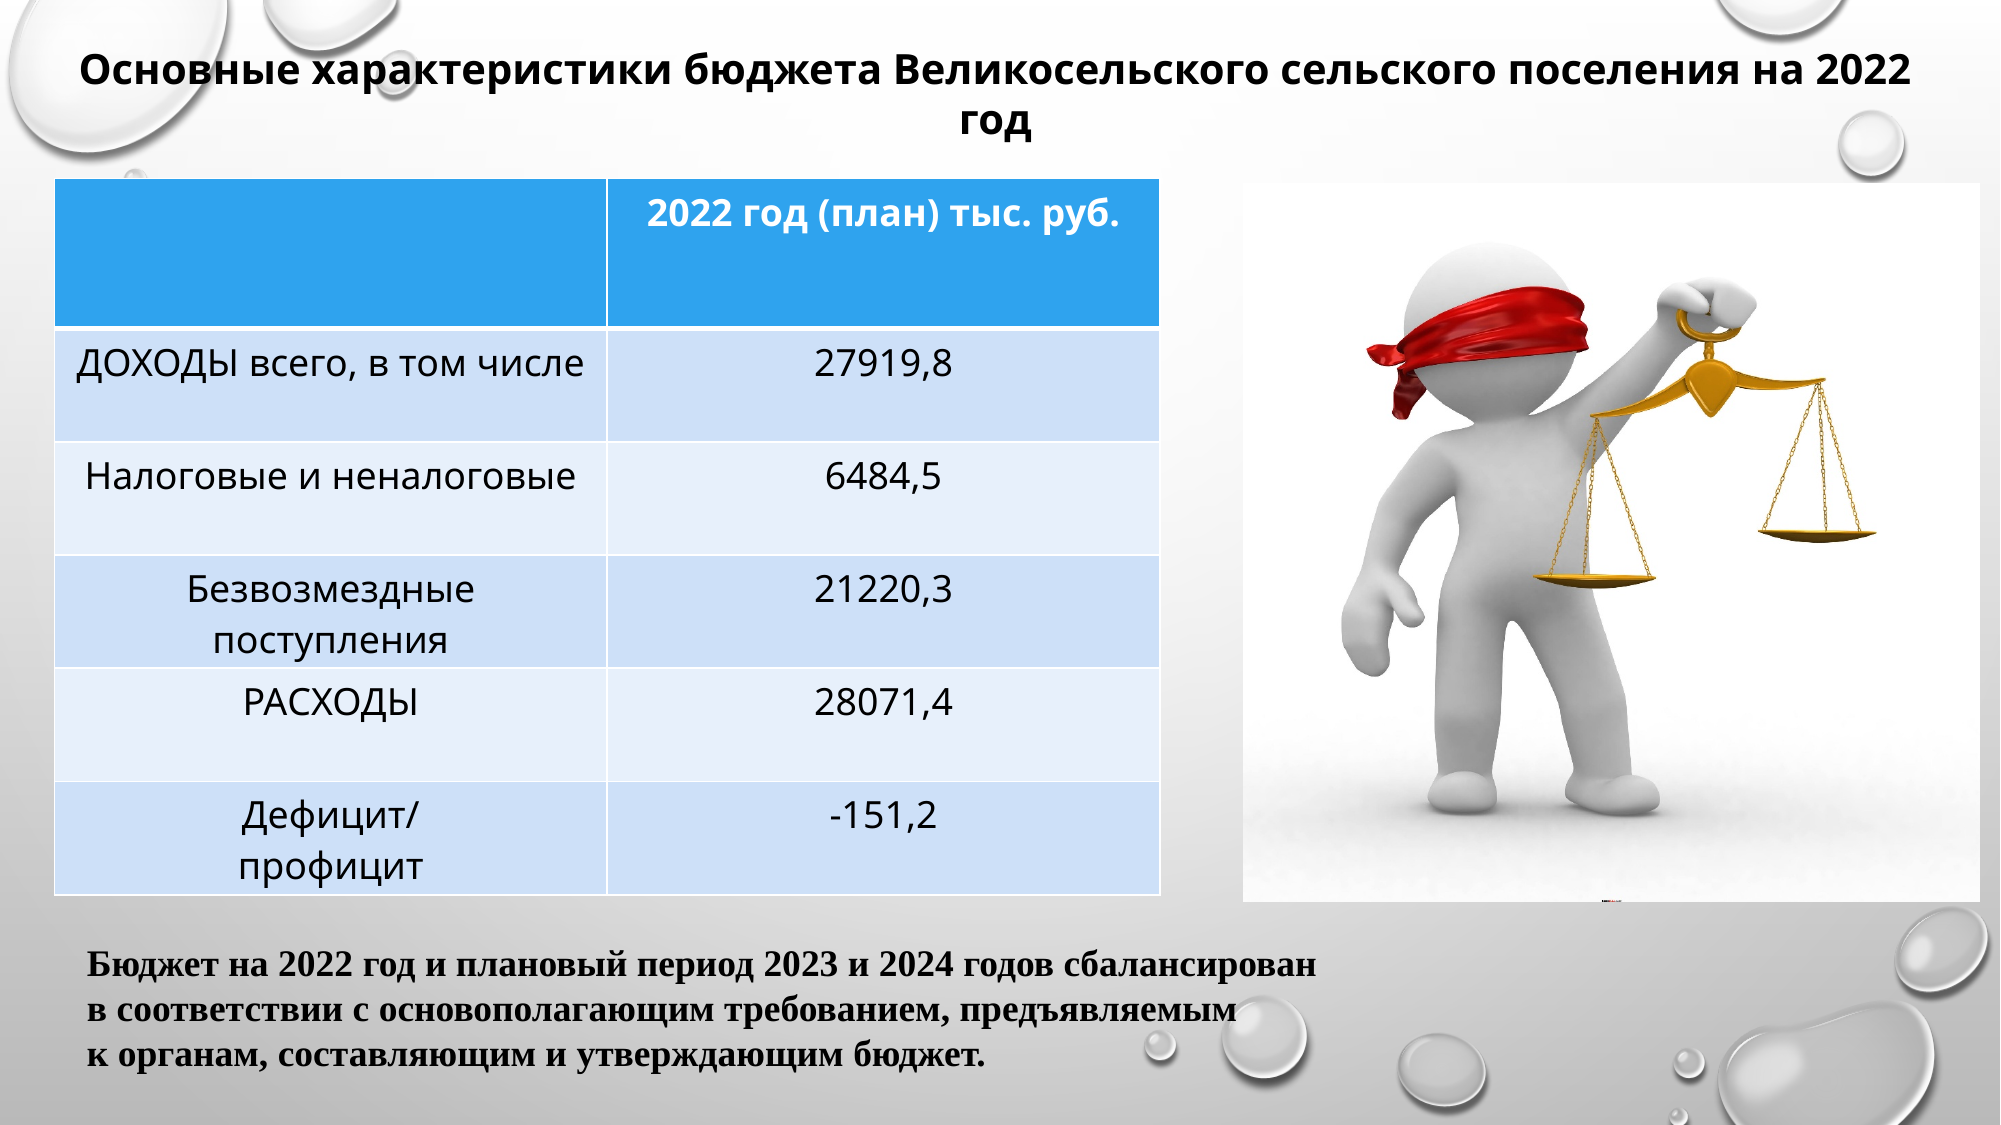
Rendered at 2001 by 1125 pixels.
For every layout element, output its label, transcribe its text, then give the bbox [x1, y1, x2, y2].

table_cell 21220,3 [608, 556, 1159, 667]
table_cell 6484,5 [608, 443, 1159, 554]
table_cell Дефицит/ профицит [55, 782, 606, 894]
table_header [55, 179, 606, 326]
table_cell Налоговые и неналоговые [55, 443, 606, 554]
picture [0, 0, 2000, 1125]
table_cell 27919,8 [608, 331, 1159, 441]
table_cell РАСХОДЫ [55, 669, 606, 781]
text_box Бюджет на 2022 год и плановый период 2023 и 2024 годов сбалансирован в соответствии с основополагающим требованием, предъявляемым к органам, составляющим и утверждающим бюджет. [72, 901, 1376, 1082]
text_box Основные характеристики бюджета Великосельского сельского поселения на 2022 год [29, 35, 1962, 150]
table_header 2022 год (план) тыс. руб. [608, 179, 1159, 326]
table_cell Безвозмездные поступления [55, 556, 606, 667]
table_cell ДОХОДЫ всего, в том числе [55, 331, 606, 441]
table_cell 28071,4 [608, 669, 1159, 781]
table_cell -151,2 [608, 782, 1159, 894]
